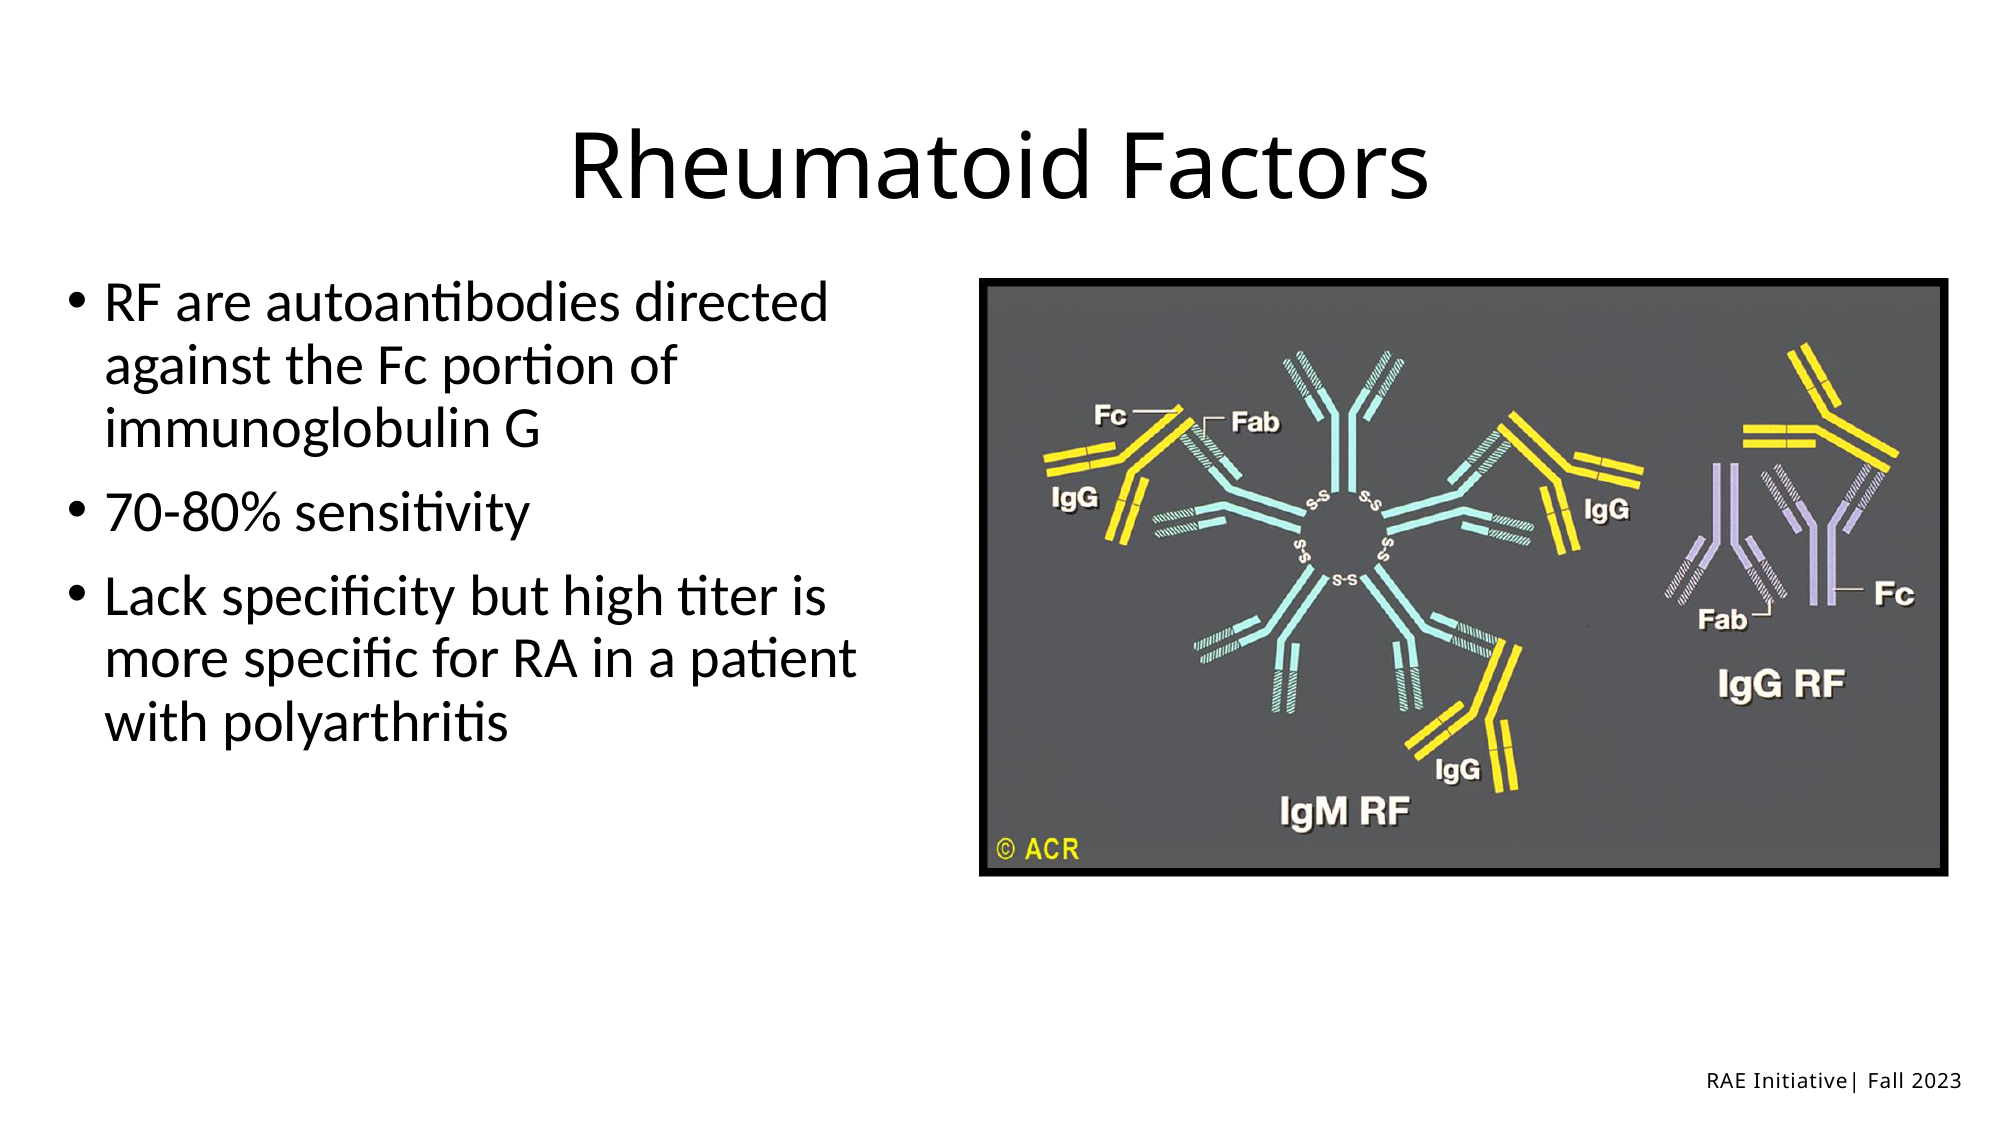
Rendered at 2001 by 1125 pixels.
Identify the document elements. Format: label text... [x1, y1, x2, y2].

title Rheumatoid Factors [137, 59, 1863, 278]
text_box RAE Initiative| Fall 2023 [1588, 1068, 1962, 1094]
list RF are autoantibodies directed against the Fc portion of immunoglobulin G 70-80% sensitivity Lack specificity but high titer is more specific for RA in a patient with polyarthritis [51, 263, 902, 1067]
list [977, 277, 1949, 877]
